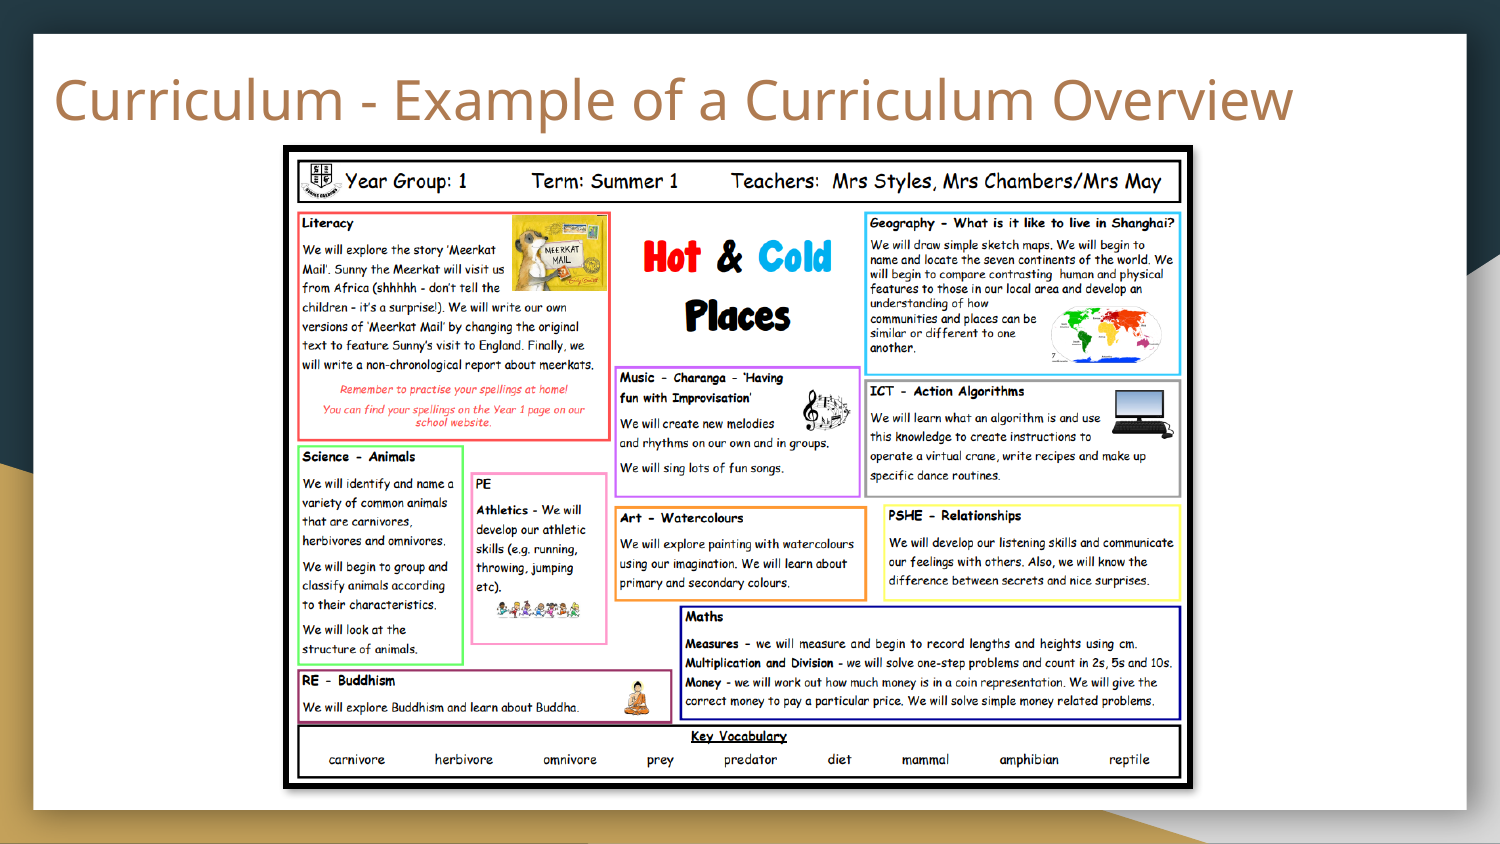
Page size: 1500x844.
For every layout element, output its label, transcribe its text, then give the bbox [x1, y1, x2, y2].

title Curriculum - Example of a Curriculum Overview [38, 39, 1468, 197]
picture [288, 151, 1187, 783]
